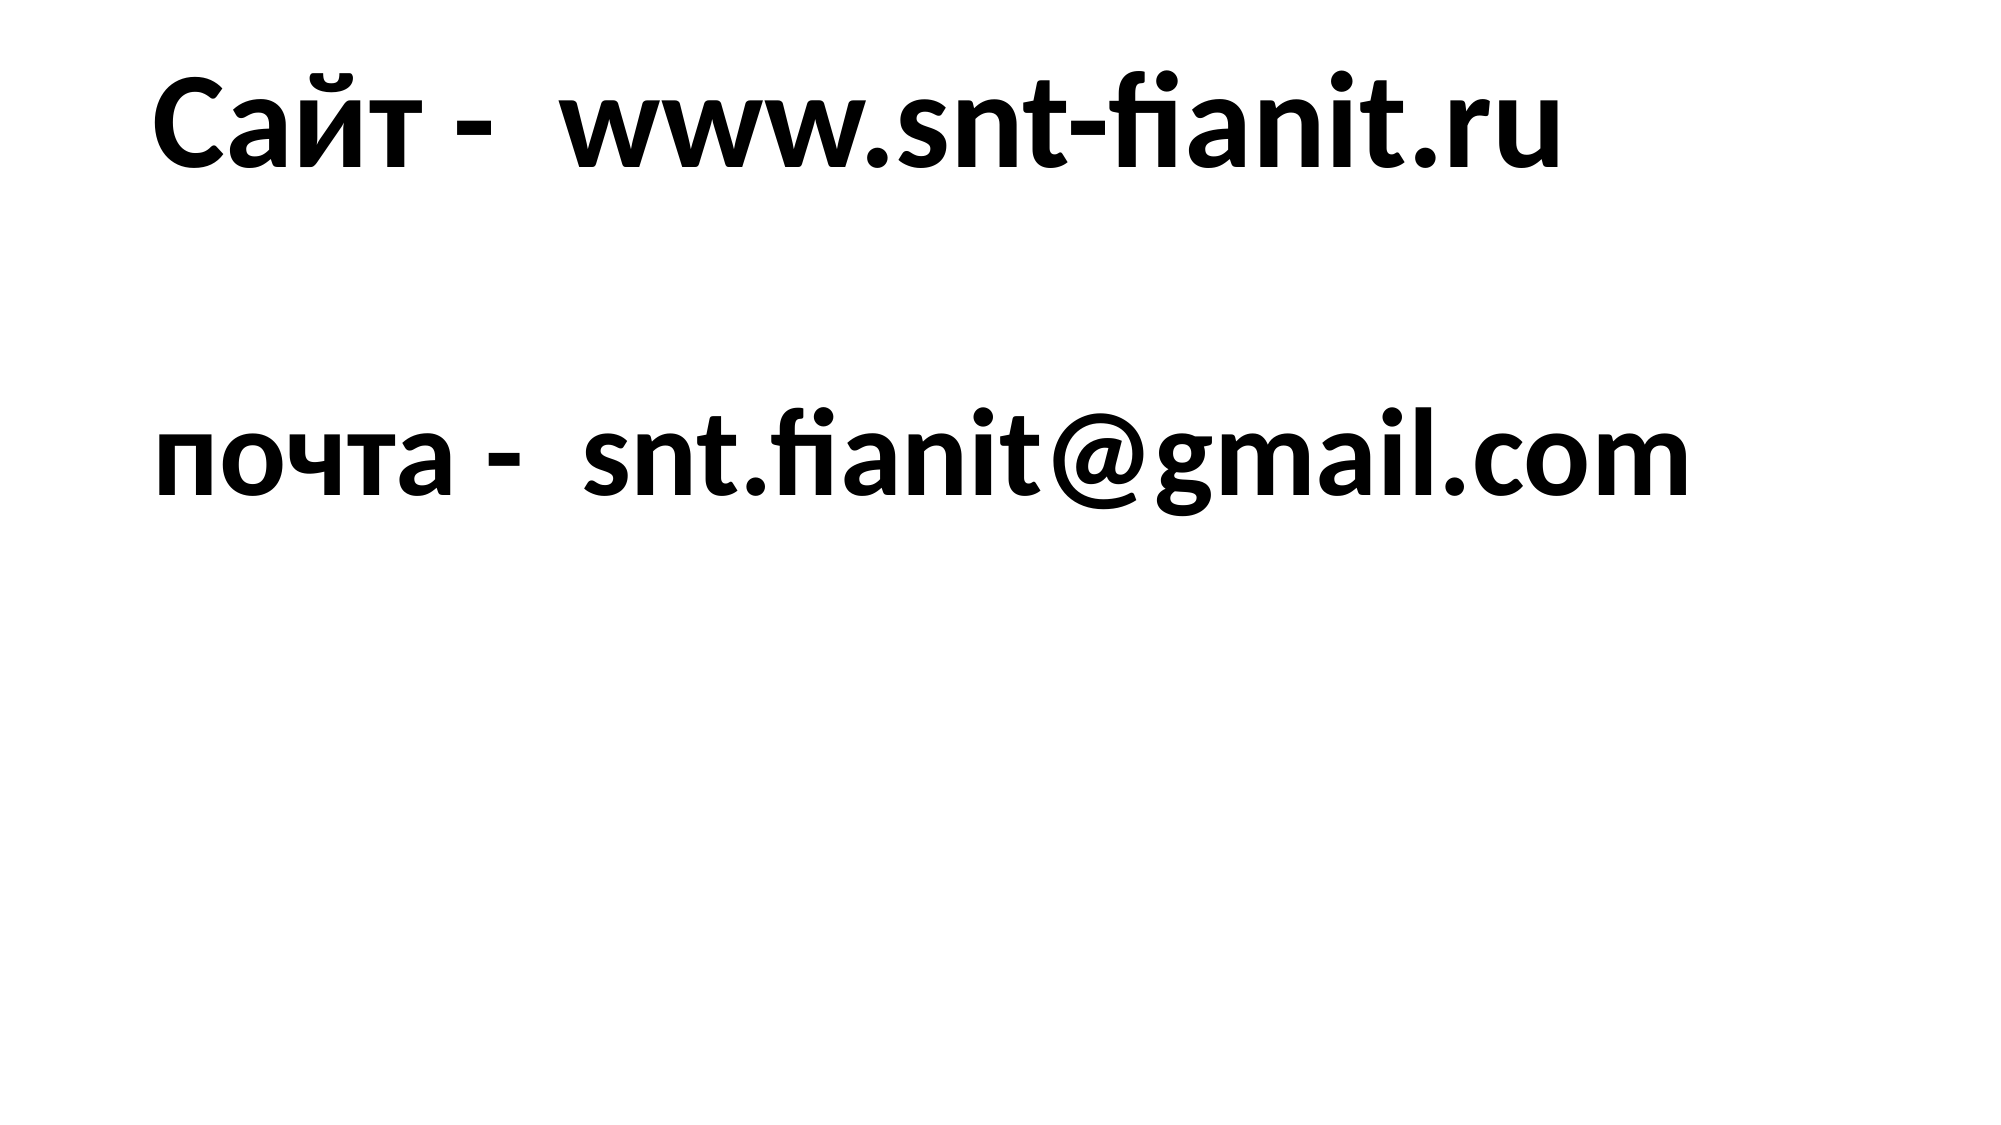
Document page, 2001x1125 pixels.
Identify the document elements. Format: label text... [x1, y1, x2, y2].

list Сайт - www.snt-fianit.ru почта - snt.fianit@gmail.com [137, 41, 1863, 1014]
